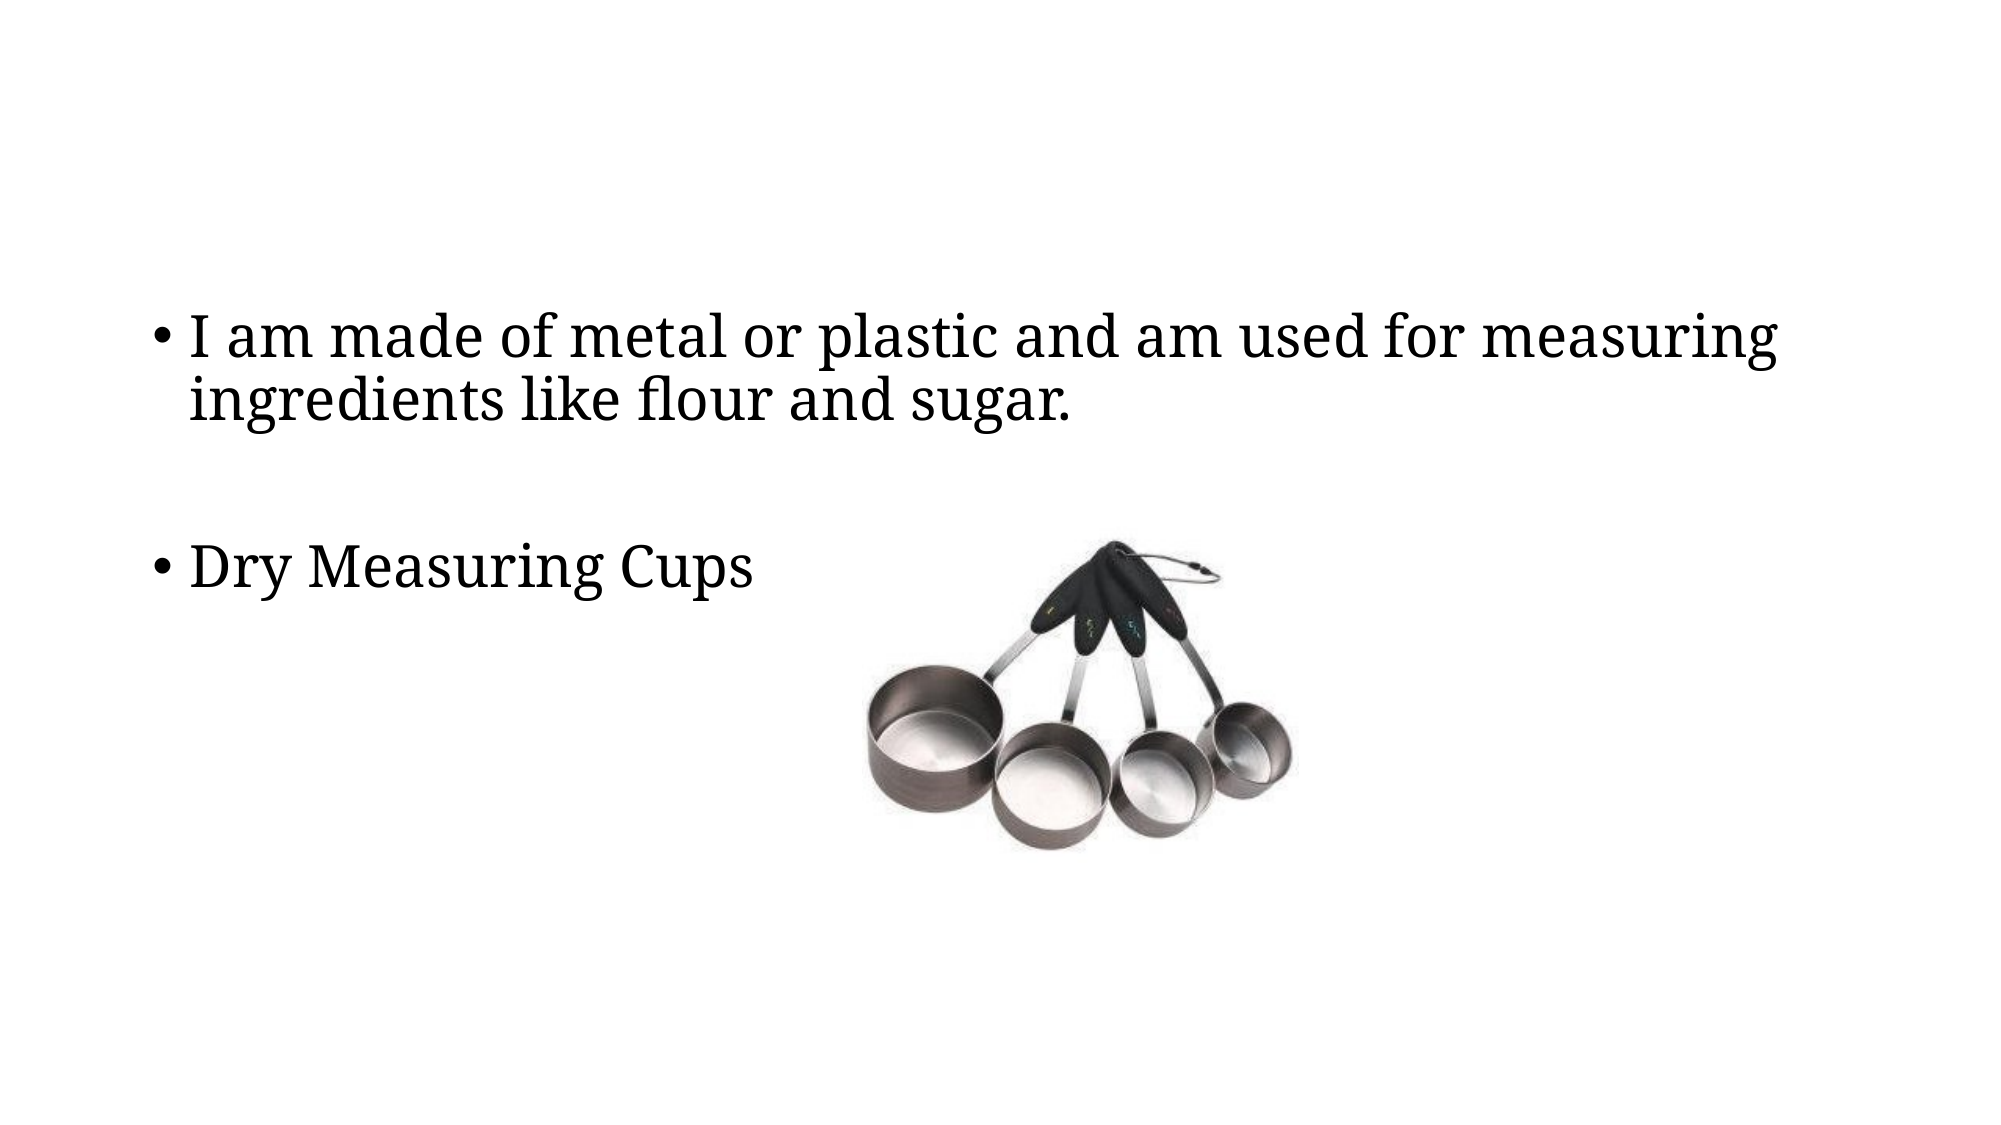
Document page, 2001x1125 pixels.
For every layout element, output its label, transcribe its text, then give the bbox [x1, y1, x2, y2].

list I am made of metal or plastic and am used for measuring ingredients like flour and sugar. Dry Measuring Cups [137, 299, 1863, 1014]
picture [862, 515, 1299, 863]
